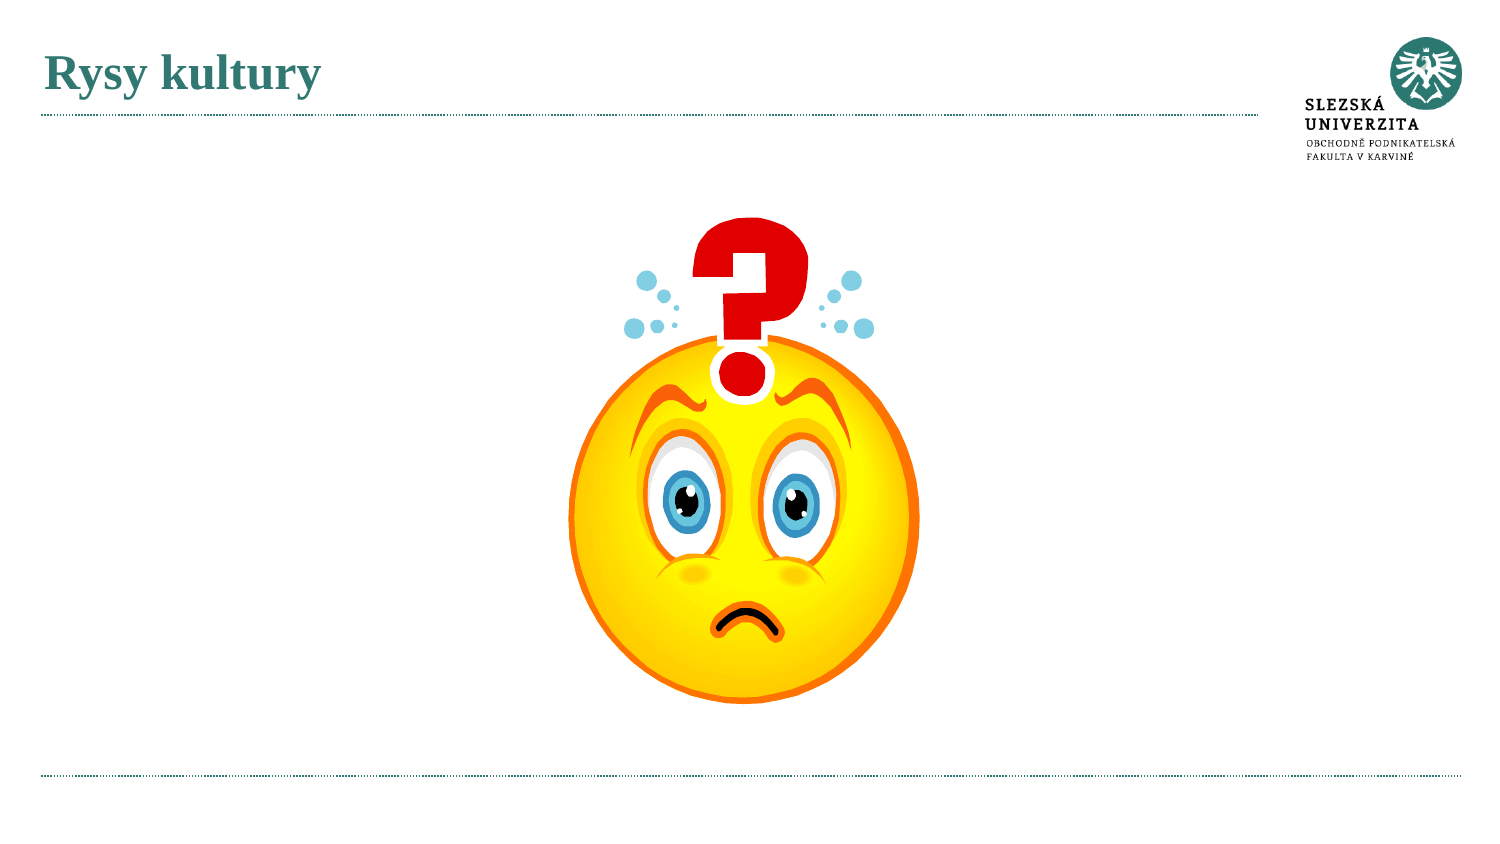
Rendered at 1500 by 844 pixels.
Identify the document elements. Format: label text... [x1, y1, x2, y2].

picture [566, 208, 922, 706]
text_box [64, 209, 1424, 729]
title Rysy kultury [29, 32, 668, 116]
picture [1305, 37, 1462, 160]
